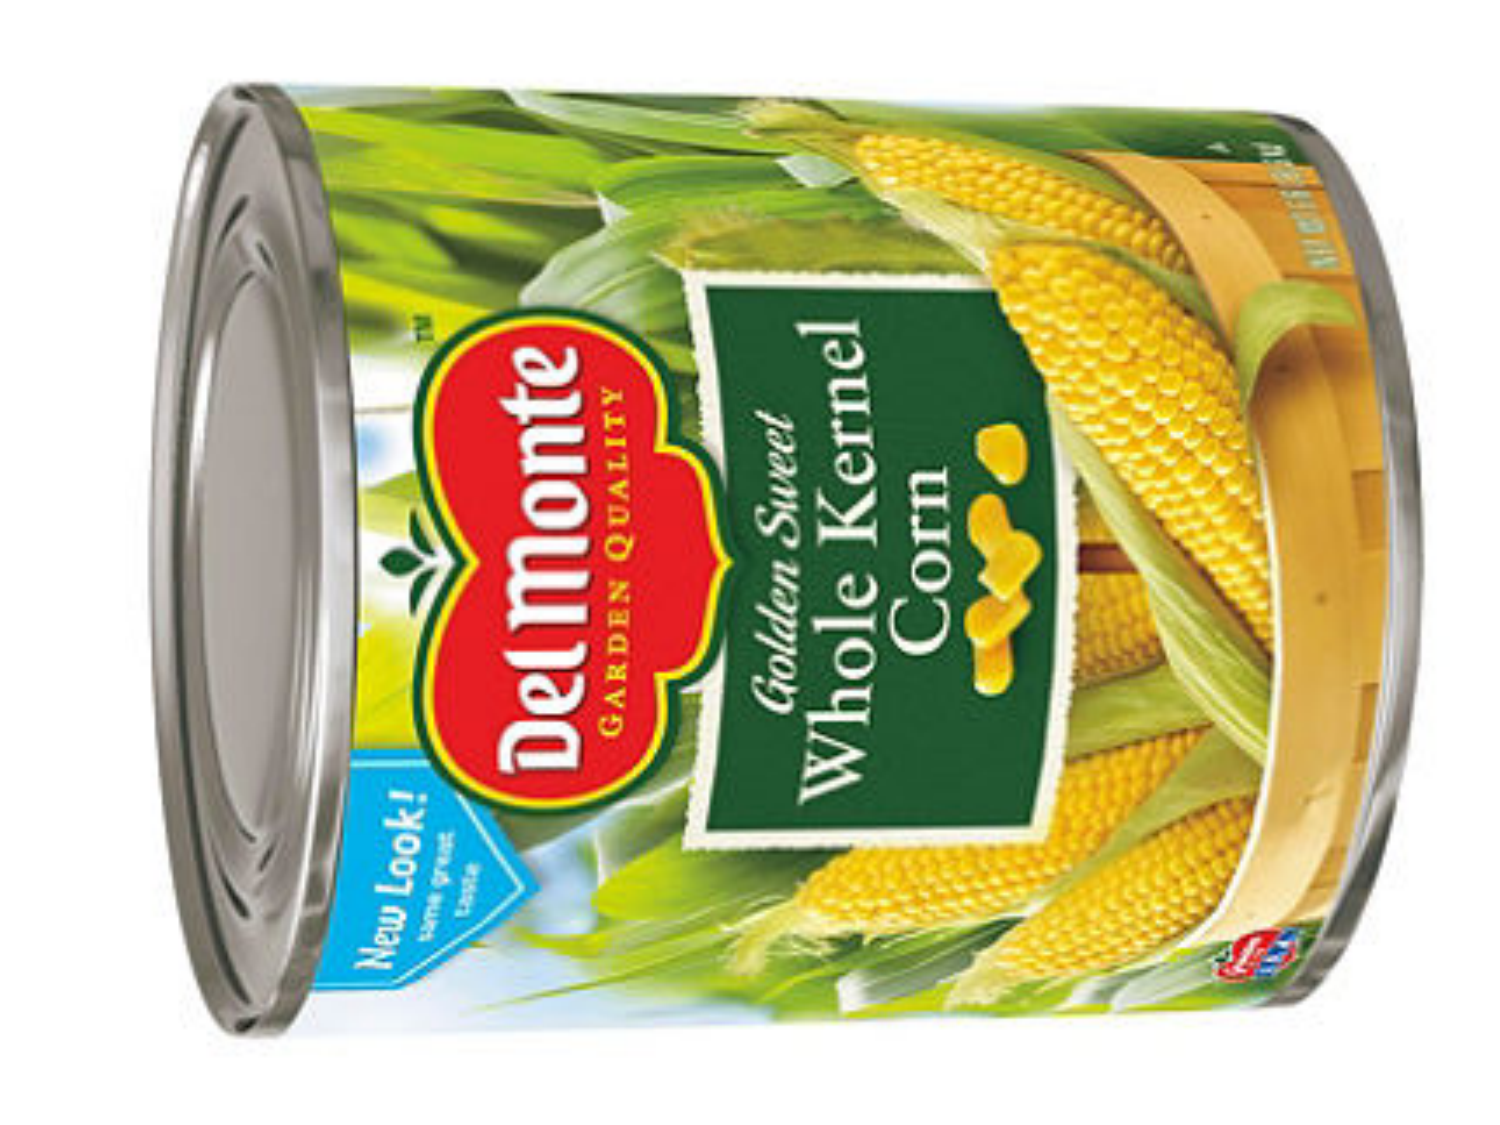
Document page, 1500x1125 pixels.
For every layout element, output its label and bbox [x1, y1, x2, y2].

picture [124, 0, 1451, 1125]
